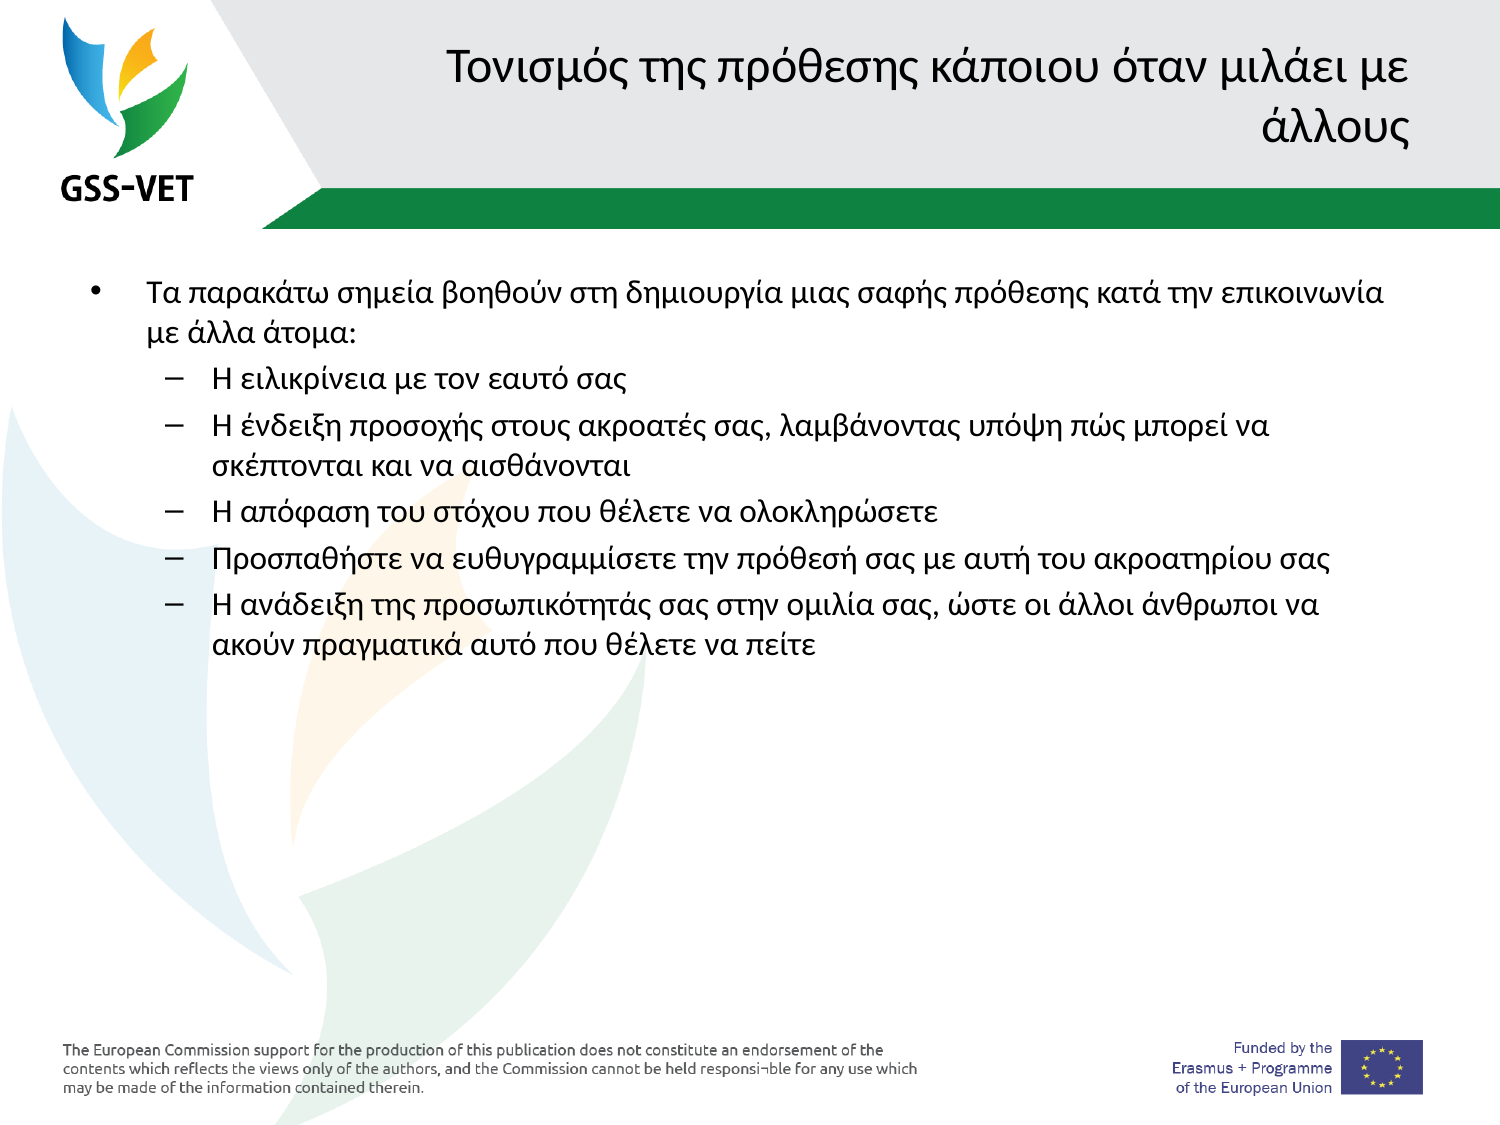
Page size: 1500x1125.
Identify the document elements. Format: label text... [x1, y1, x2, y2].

picture [0, 0, 1500, 1125]
list Τα παρακάτω σημεία βοηθούν στη δημιουργία μιας σαφής πρόθεσης κατά την επικοινωνία με άλλα άτομα: Η ειλικρίνεια με τον εαυτό σας Η ένδειξη προσοχής στους ακροατές σας, λαμβάνοντας υπόψη πώς μπορεί να σκέπτονται και να αισθάνονται Η απόφαση του στόχου που θέλετε να ολοκληρώσετε Προσπαθήστε να ευθυγραμμίσετε την πρόθεσή σας με αυτή του ακροατηρίου σας Η ανάδειξη της προσωπικότητάς σας στην ομιλία σας, ώστε οι άλλοι άνθρωποι να ακούν πραγματικά αυτό που θέλετε να πείτε [75, 262, 1425, 1005]
title Τονισμός της πρόθεσης κάποιου όταν μιλάει με άλλους [324, 0, 1425, 185]
